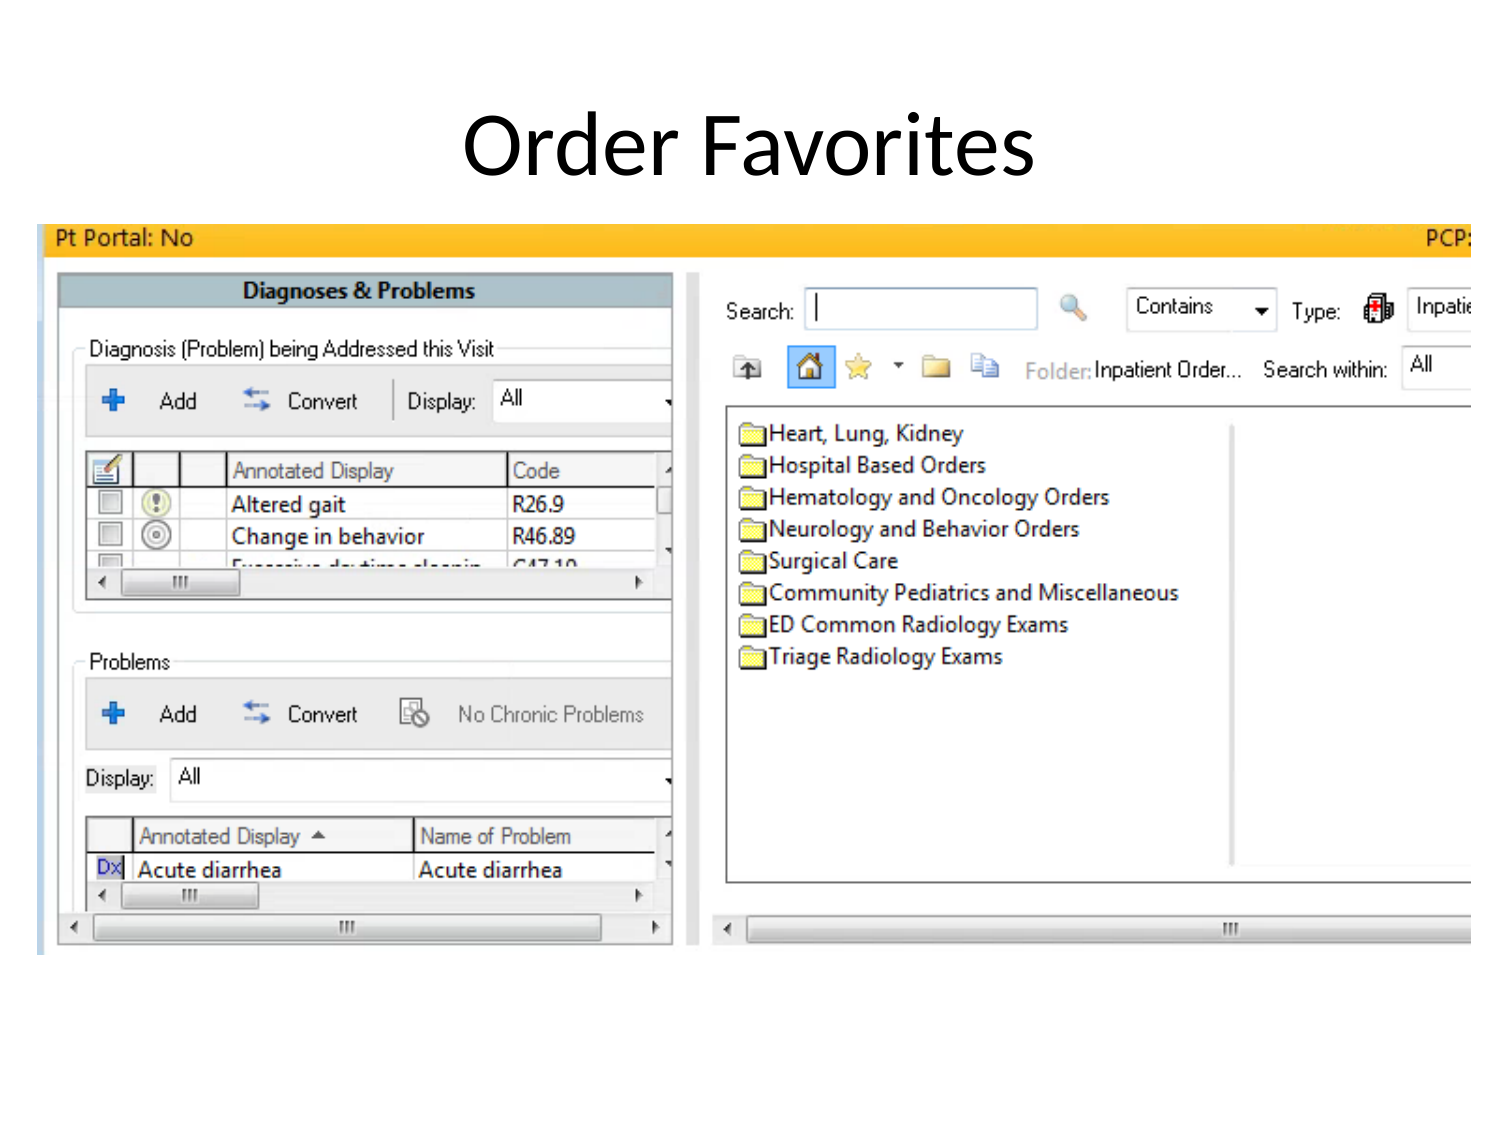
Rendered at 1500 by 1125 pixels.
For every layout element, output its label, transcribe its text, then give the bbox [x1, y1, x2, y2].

title Order Favorites [75, 45, 1425, 223]
picture [37, 224, 1471, 955]
